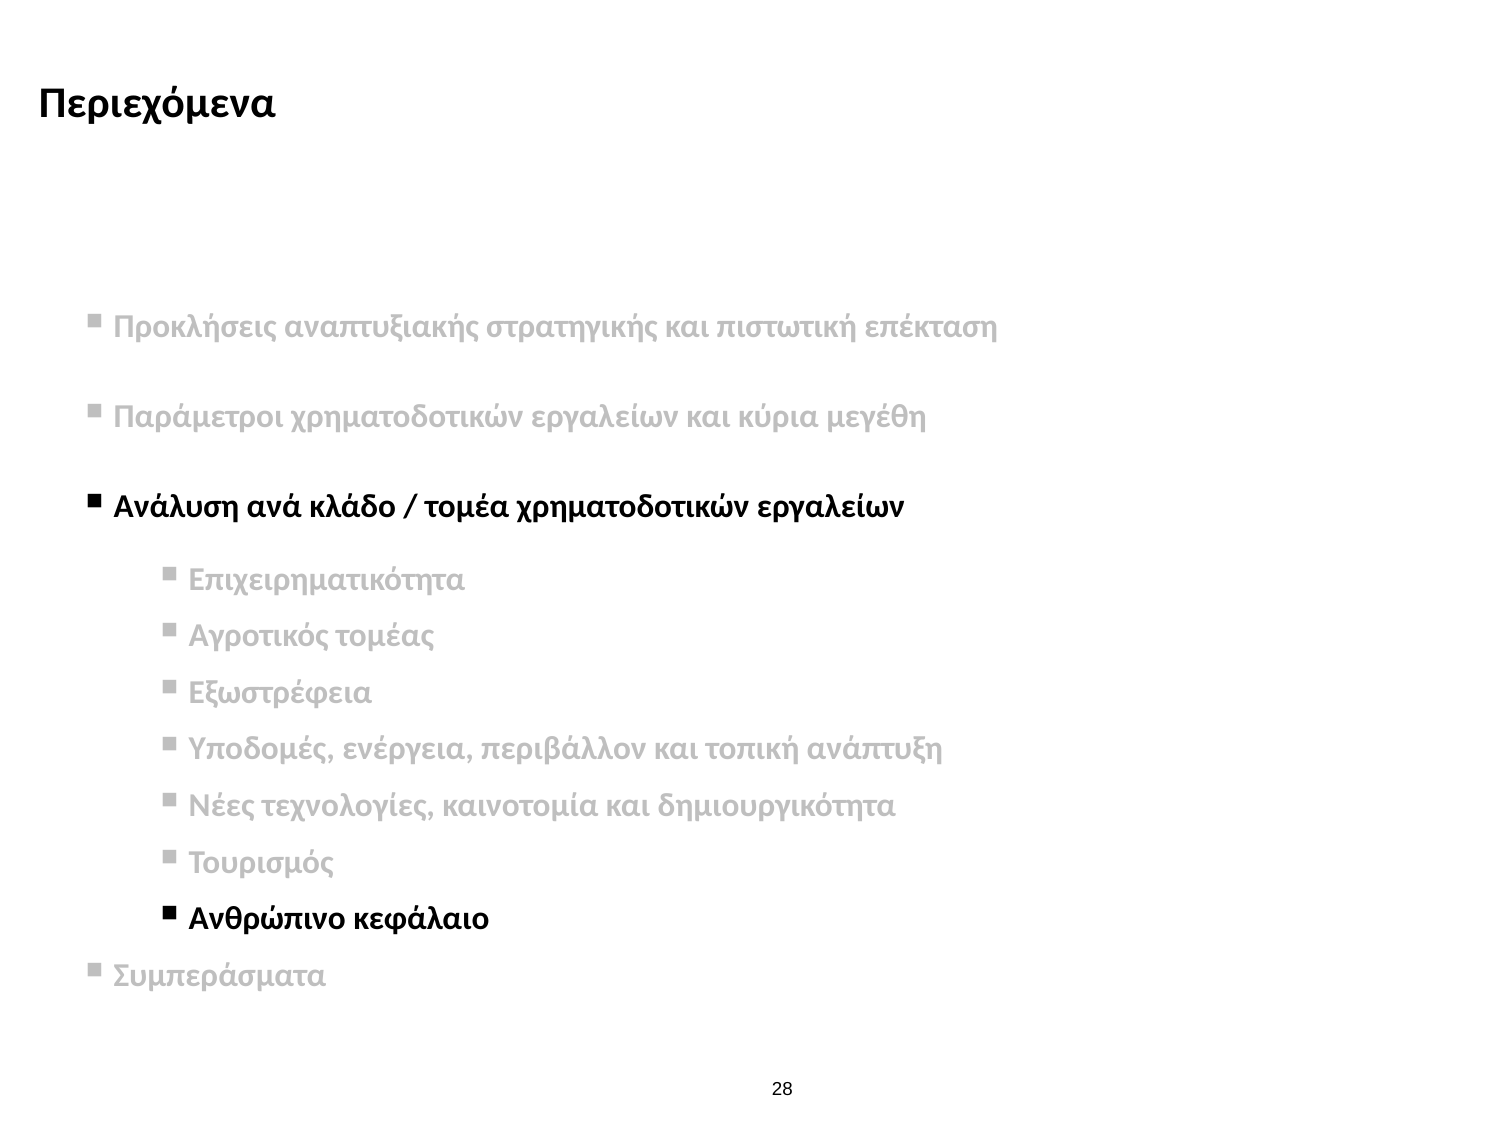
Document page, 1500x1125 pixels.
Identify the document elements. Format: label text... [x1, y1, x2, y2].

text_box Προκλήσεις αναπτυξιακής στρατηγικής και πιστωτική επέκταση Παράμετροι χρηματοδοτικών εργαλείων και κύρια μεγέθη Ανάλυση ανά κλάδο / τομέα χρηματοδοτικών εργαλείων Επιχειρηματικότητα Αγροτικός τομέας Εξωστρέφεια Υποδομές, ενέργεια, περιβάλλον και τοπική ανάπτυξη Νέες τεχνολογίες, καινοτομία και δημιουργικότητα Τουρισμός Ανθρώπινο κεφάλαιο Συμπεράσματα [71, 296, 1424, 970]
title Περιεχόμενα [23, 65, 1460, 227]
